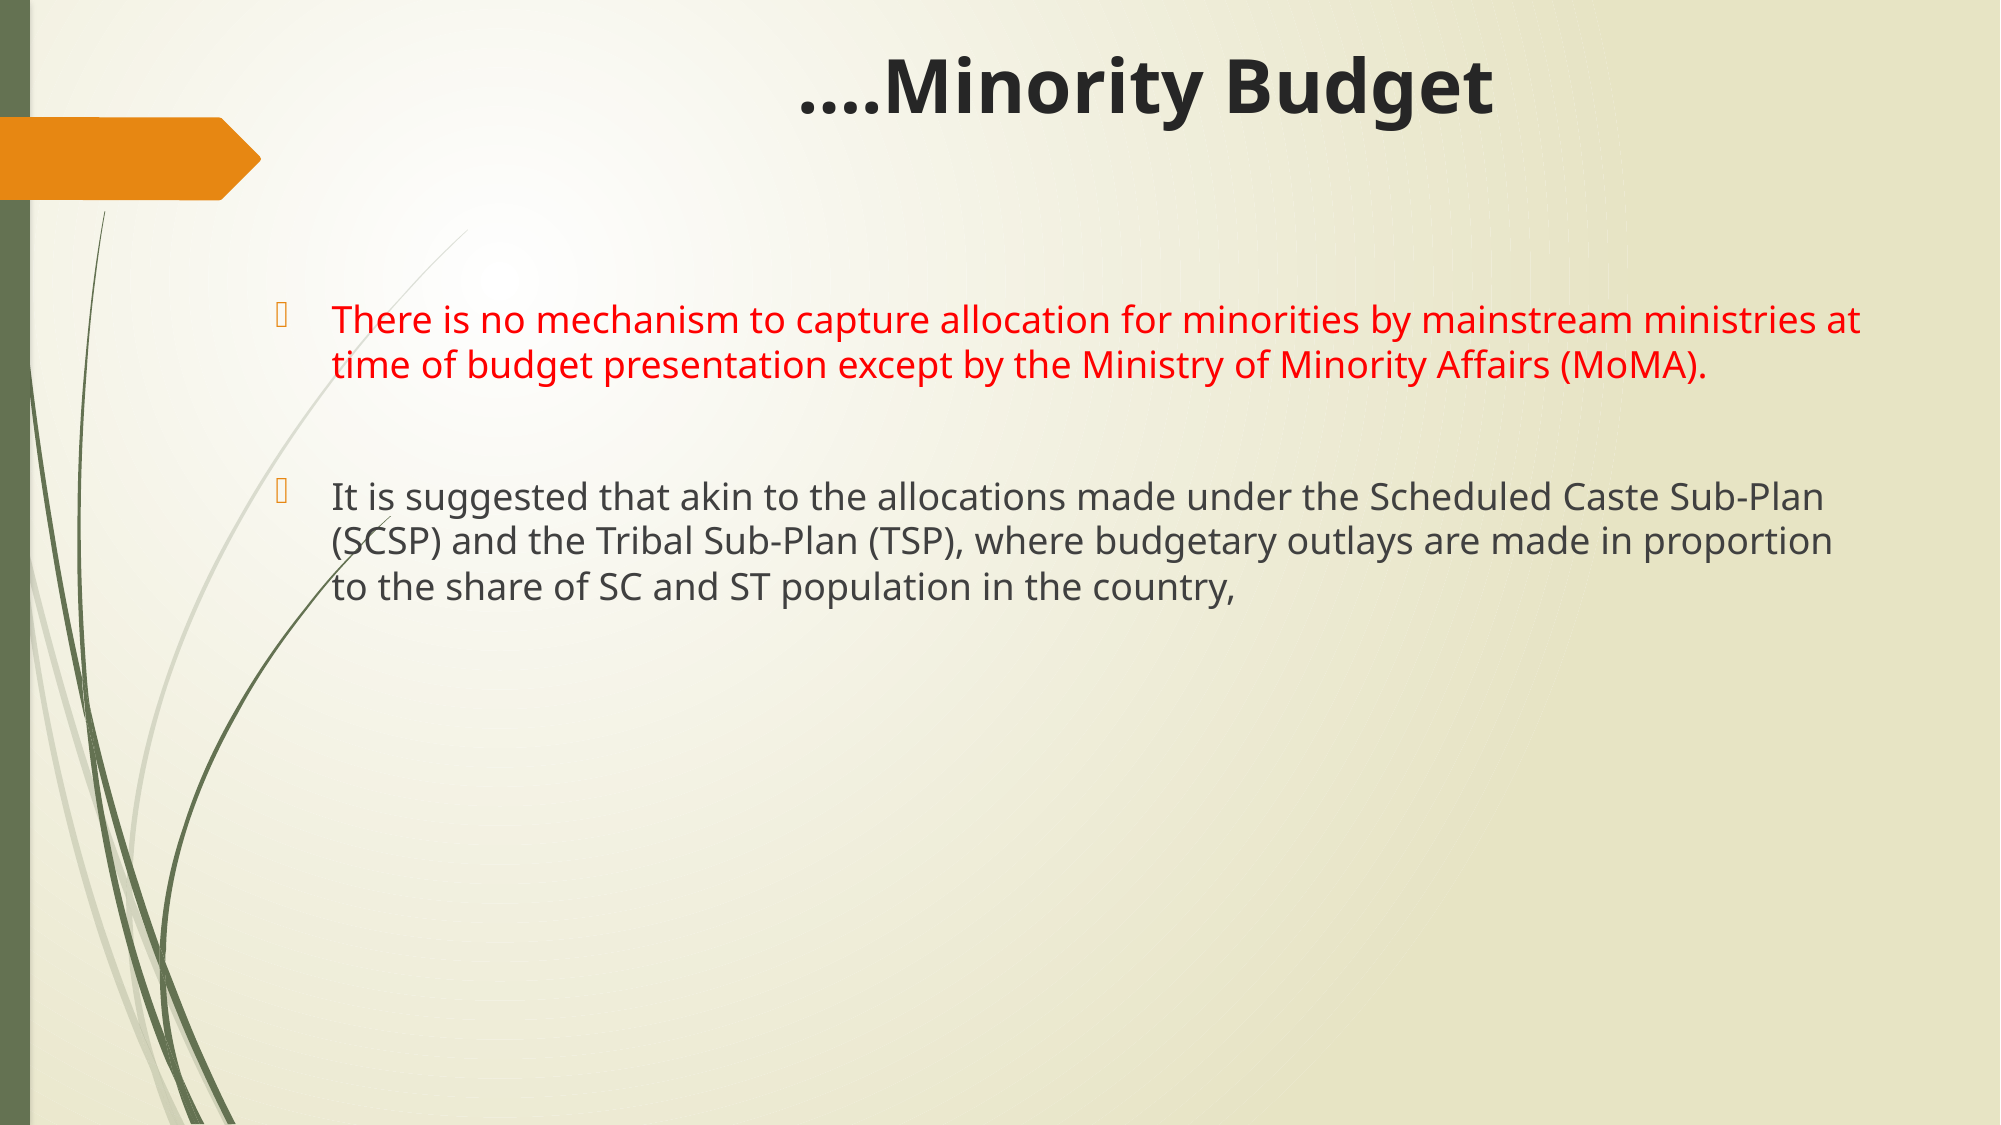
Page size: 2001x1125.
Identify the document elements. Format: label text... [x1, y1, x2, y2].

title ….Minority Budget [425, 31, 1888, 156]
list There is no mechanism to capture allocation for minorities by mainstream ministries at time of budget presentation except by the Ministry of Minority Affairs (MoMA). It is suggested that akin to the allocations made under the Scheduled Caste Sub-Plan (SCSP) and the Tribal Sub-Plan (TSP), where budgetary outlays are made in proportion to the share of SC and ST population in the country, [260, 156, 1888, 1099]
